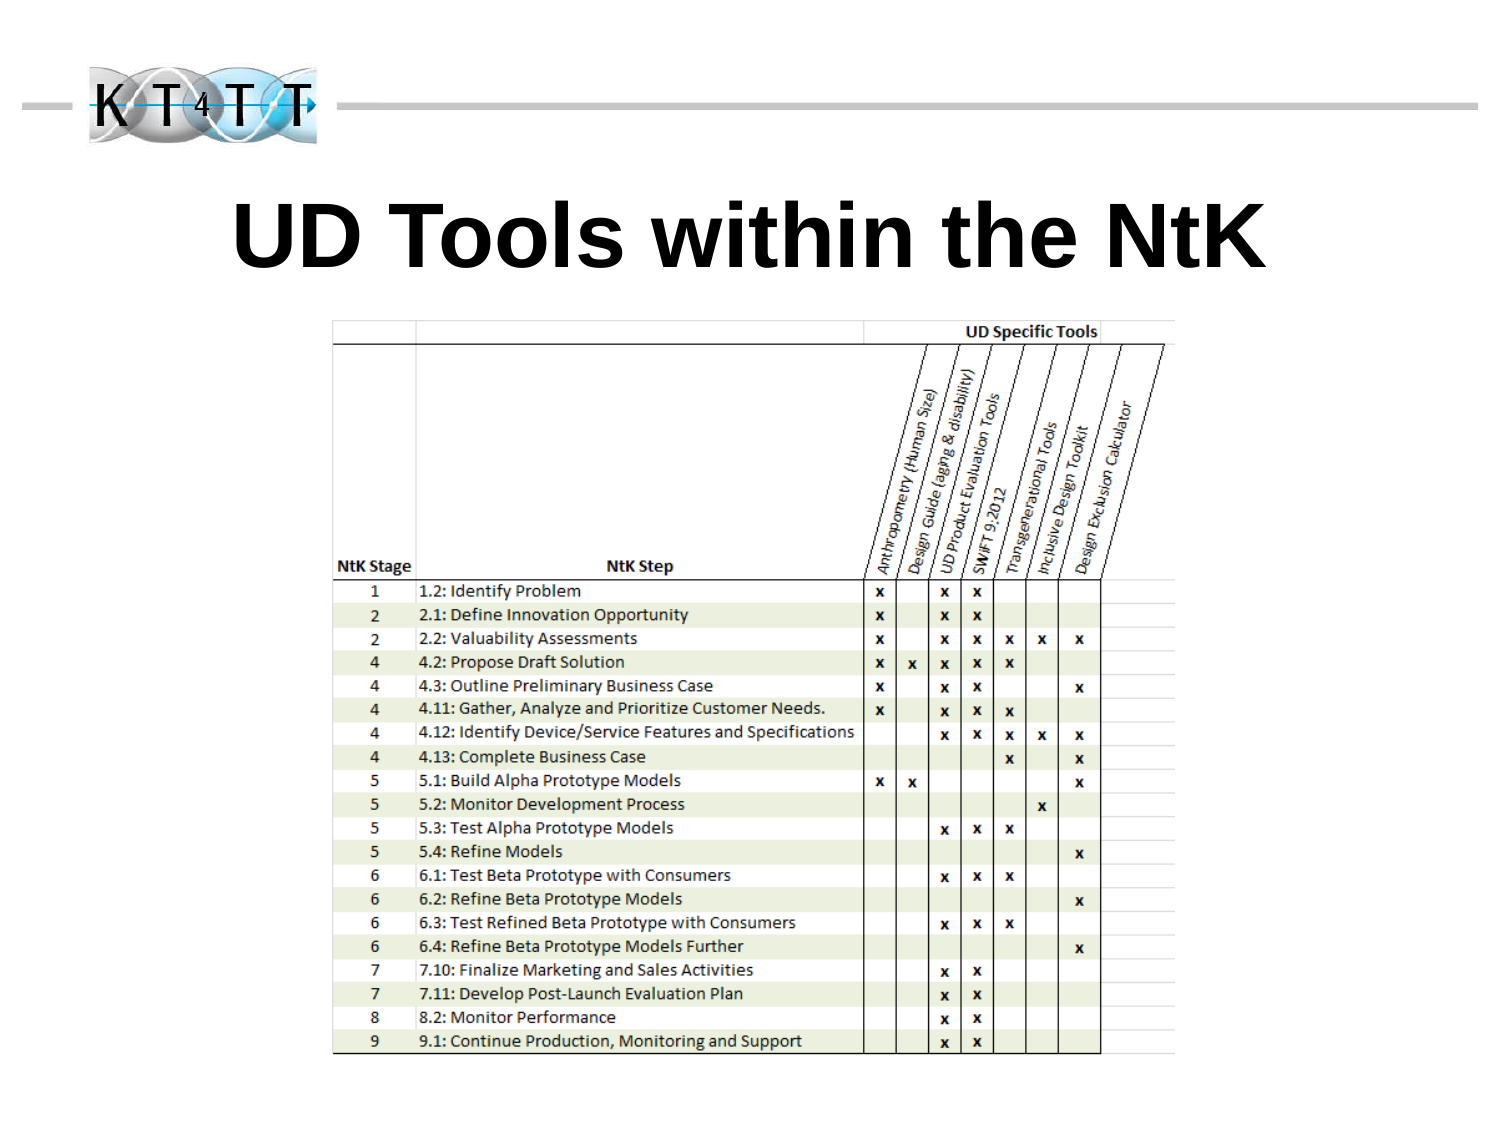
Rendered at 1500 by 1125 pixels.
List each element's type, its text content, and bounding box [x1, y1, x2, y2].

picture [22, 0, 1478, 1125]
title UD Tools within the NtK [74, 137, 1426, 326]
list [334, 321, 1176, 1062]
